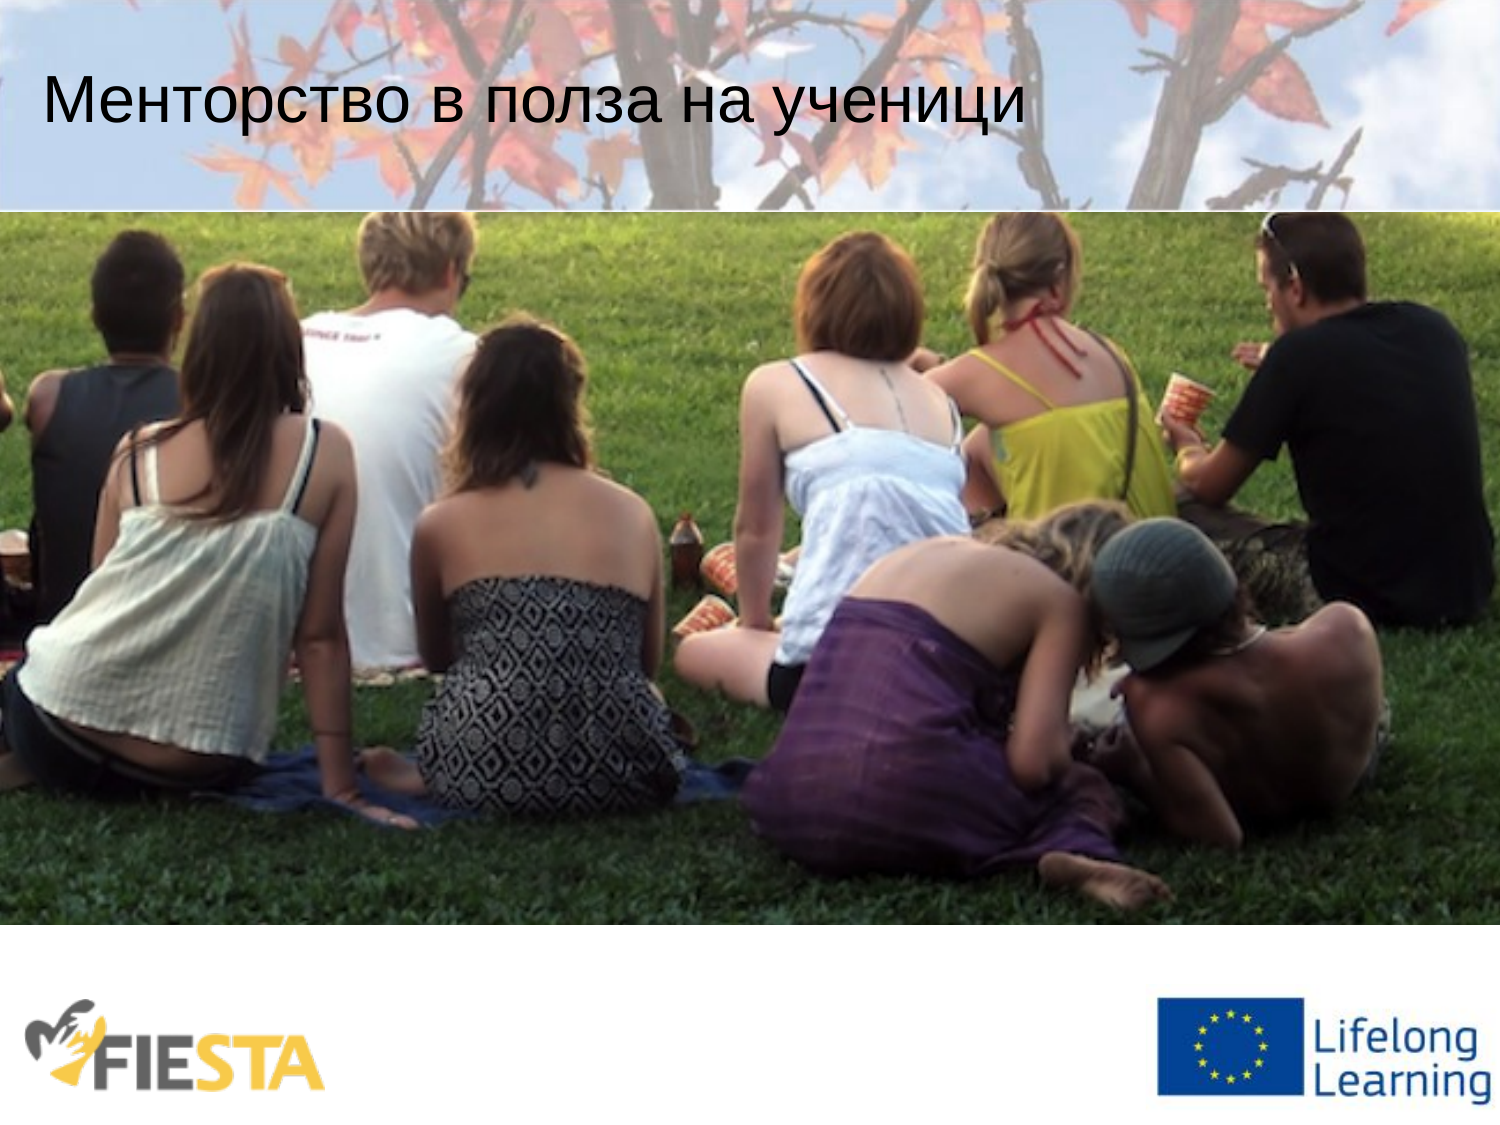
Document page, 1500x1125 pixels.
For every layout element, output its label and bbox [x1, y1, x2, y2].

picture [1145, 984, 1500, 1112]
picture [0, 0, 1500, 925]
picture [24, 999, 325, 1092]
